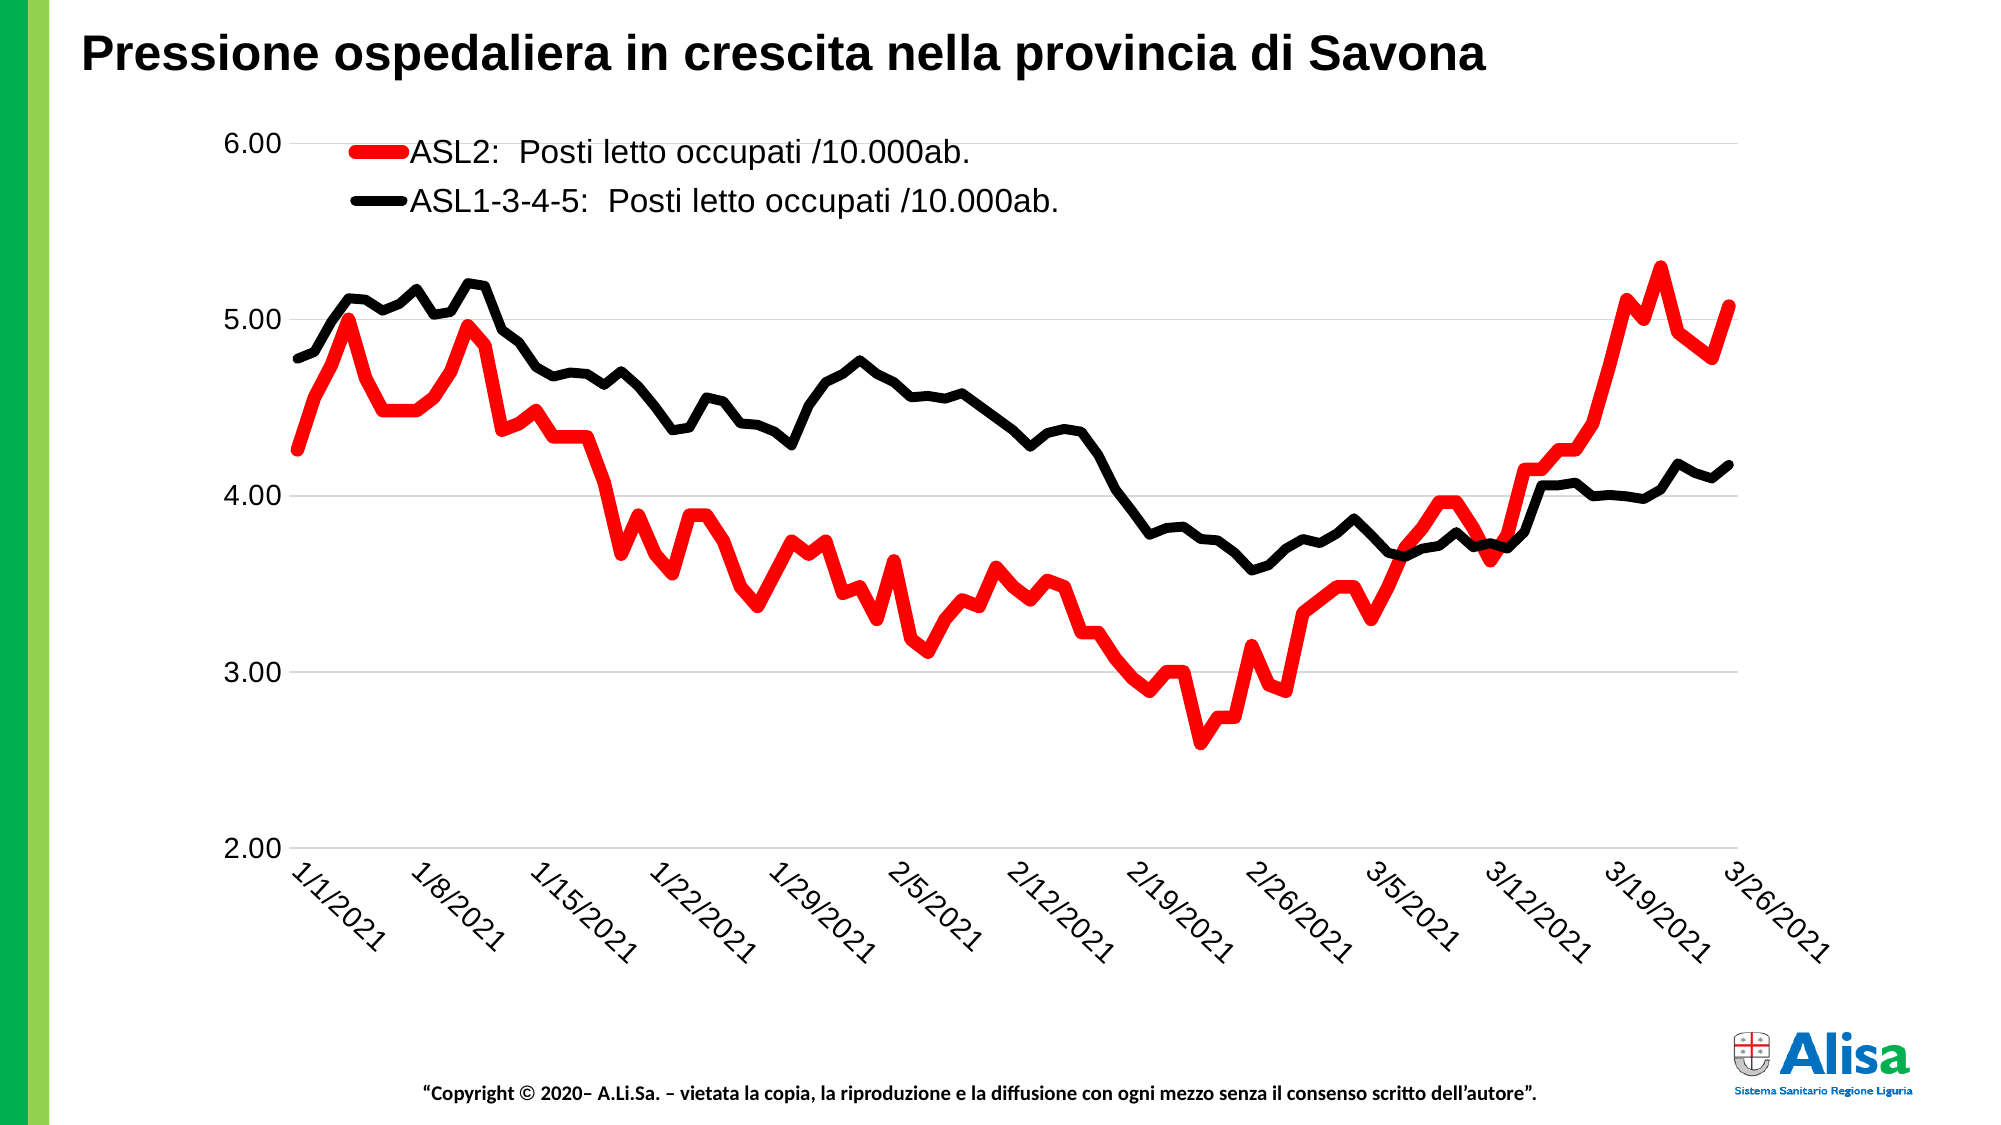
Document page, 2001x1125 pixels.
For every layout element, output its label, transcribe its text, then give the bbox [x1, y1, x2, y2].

picture [1722, 1018, 1927, 1109]
text_box Pressione ospedaliera in crescita nella provincia di Savona [66, 0, 2000, 108]
chart [189, 107, 1874, 1050]
